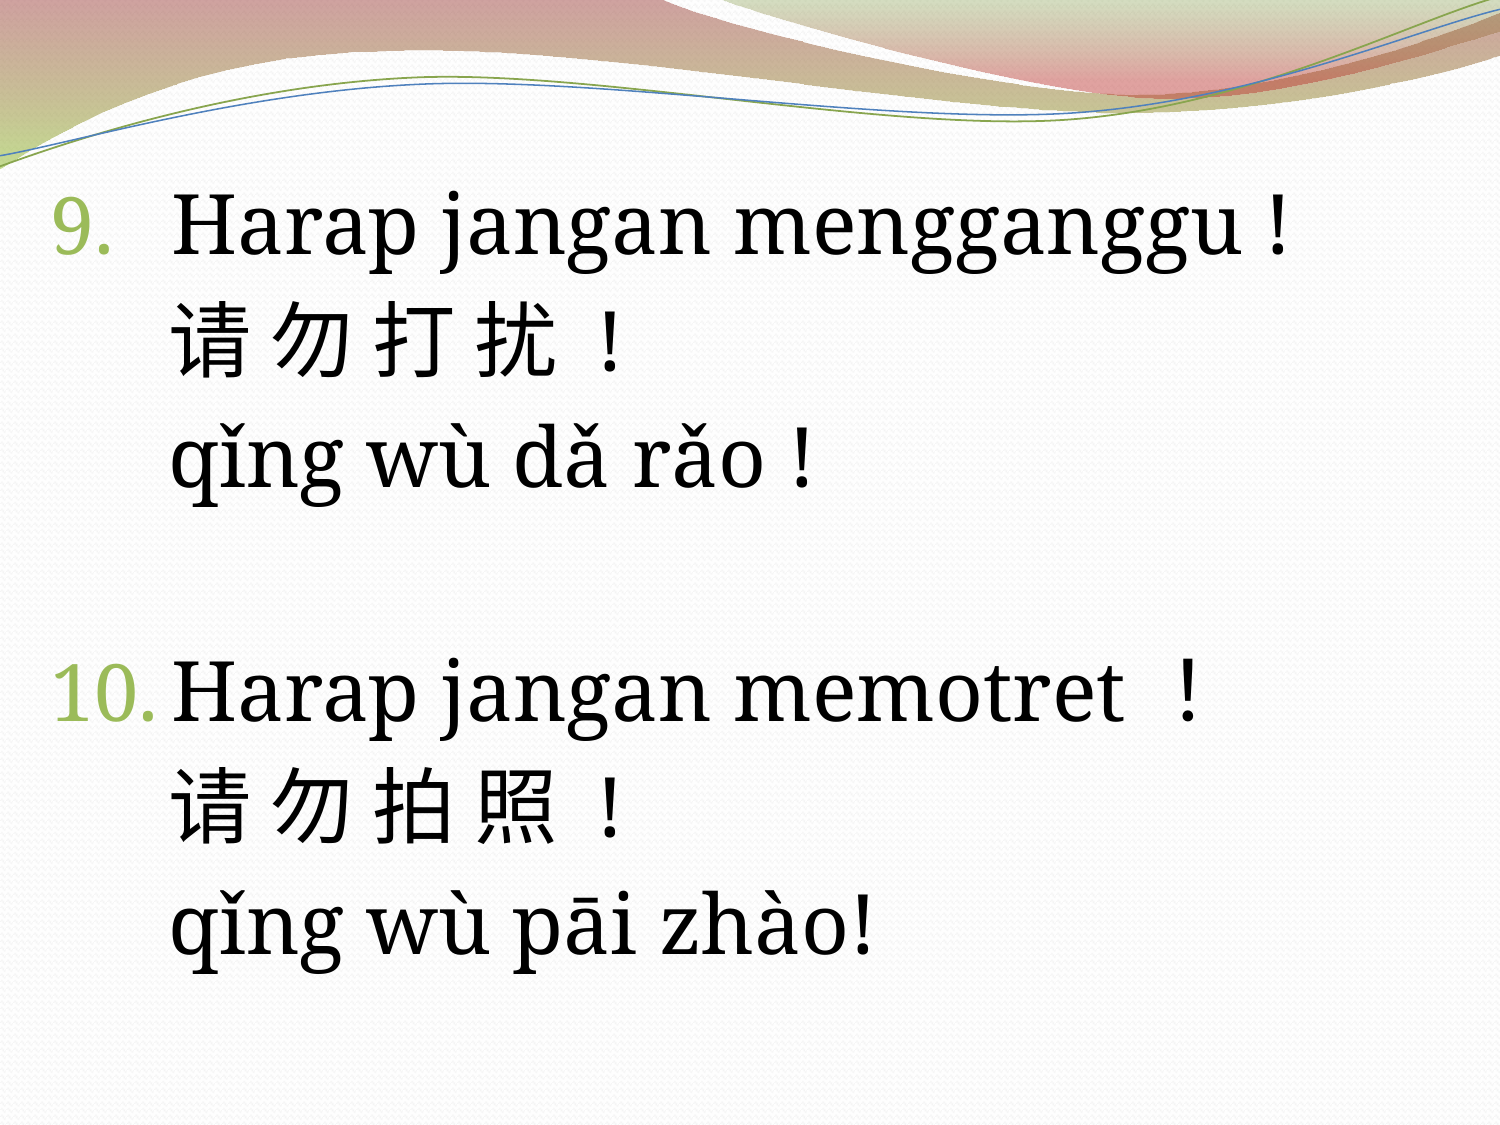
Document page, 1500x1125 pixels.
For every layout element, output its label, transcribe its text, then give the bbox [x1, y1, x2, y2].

list Harap jangan mengganggu ! 请 勿 打 扰 ! qǐng wù dǎ rǎo ! Harap jangan memotret ！ 请 勿 拍 照 ! qǐng wù pāi zhào! [35, 164, 1465, 1090]
